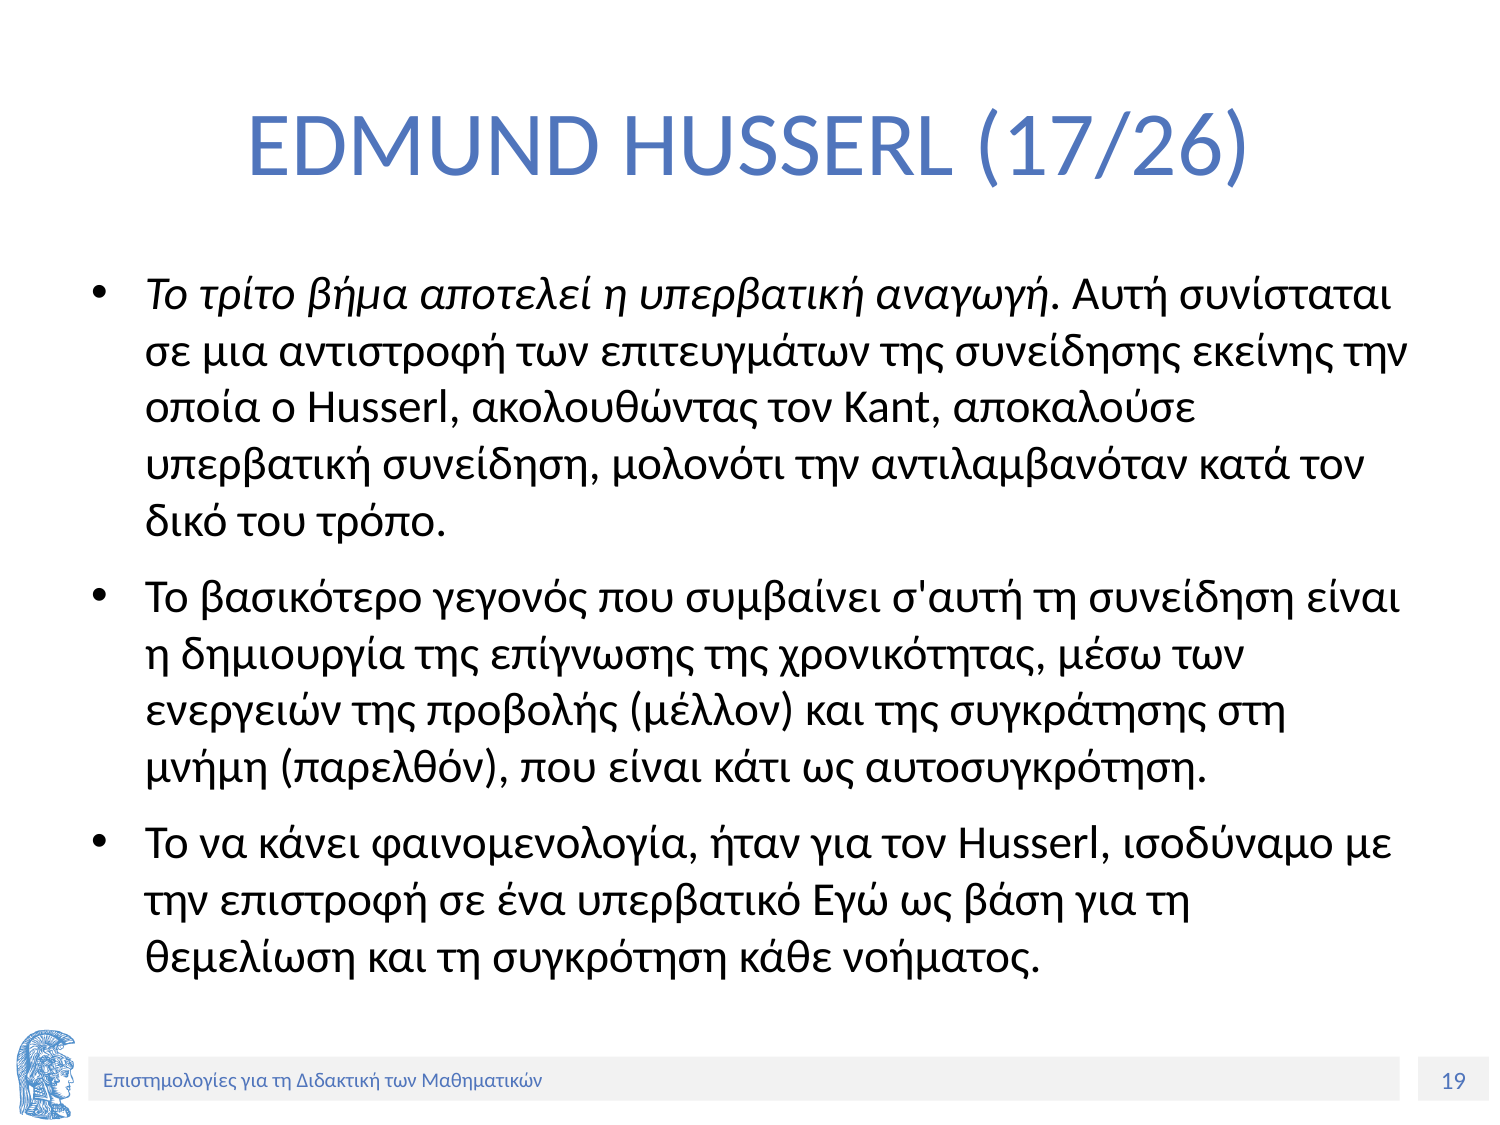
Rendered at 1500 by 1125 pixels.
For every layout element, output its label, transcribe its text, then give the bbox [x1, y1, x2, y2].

picture [9, 1026, 81, 1120]
title EDMUND HUSSERL (17/26) [75, 45, 1425, 233]
list Το τρίτο βήμα αποτελεί η υπερβατική αναγωγή. Αυτή συνίσταται σε μια αντιστροφή των επιτευγμάτων της συνείδησης εκείνης την οποία ο Husserl, ακολουθώντας τον Kant, αποκαλούσε υπερβατική συνείδηση, μολονότι την αντιλαμβανόταν κατά τον δικό του τρόπο. Το βασικότερο γεγονός που συμβαίνει σ'αυτή τη συνείδηση είναι η δημιουργία της επίγνωσης της χρονικότητας, μέσω των ενεργειών της προβολής (μέλλον) και της συγκράτησης στη μνήμη (παρελθόν), που είναι κάτι ως αυτοσυγκρότηση. Το να κάνει φαινομενολογία, ήταν για τον Husserl, ισοδύναμο με την επιστροφή σε ένα υπερβατικό Εγώ ως βάση για τη θεμελίωση και τη συγκρότηση κάθε νοήματος. [76, 255, 1427, 998]
